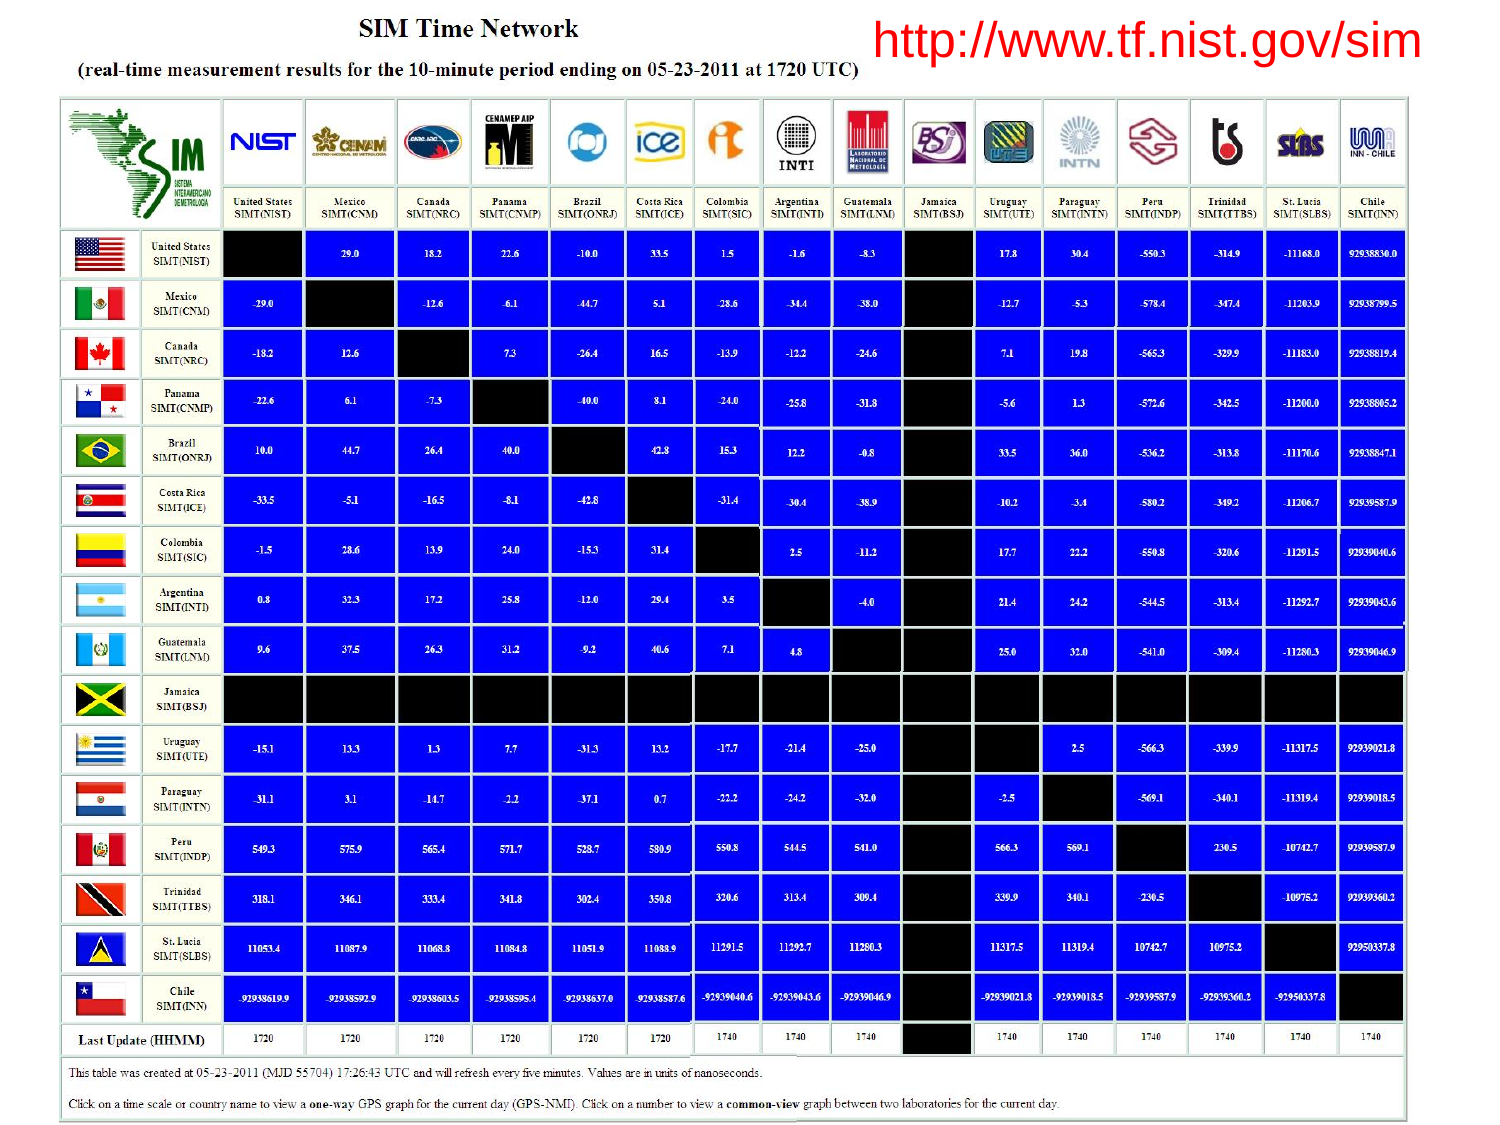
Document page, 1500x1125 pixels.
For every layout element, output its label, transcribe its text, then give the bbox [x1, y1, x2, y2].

text_box http://www.tf.nist.gov/sim [1412, 0, 1459, 75]
picture [58, 0, 1412, 1125]
